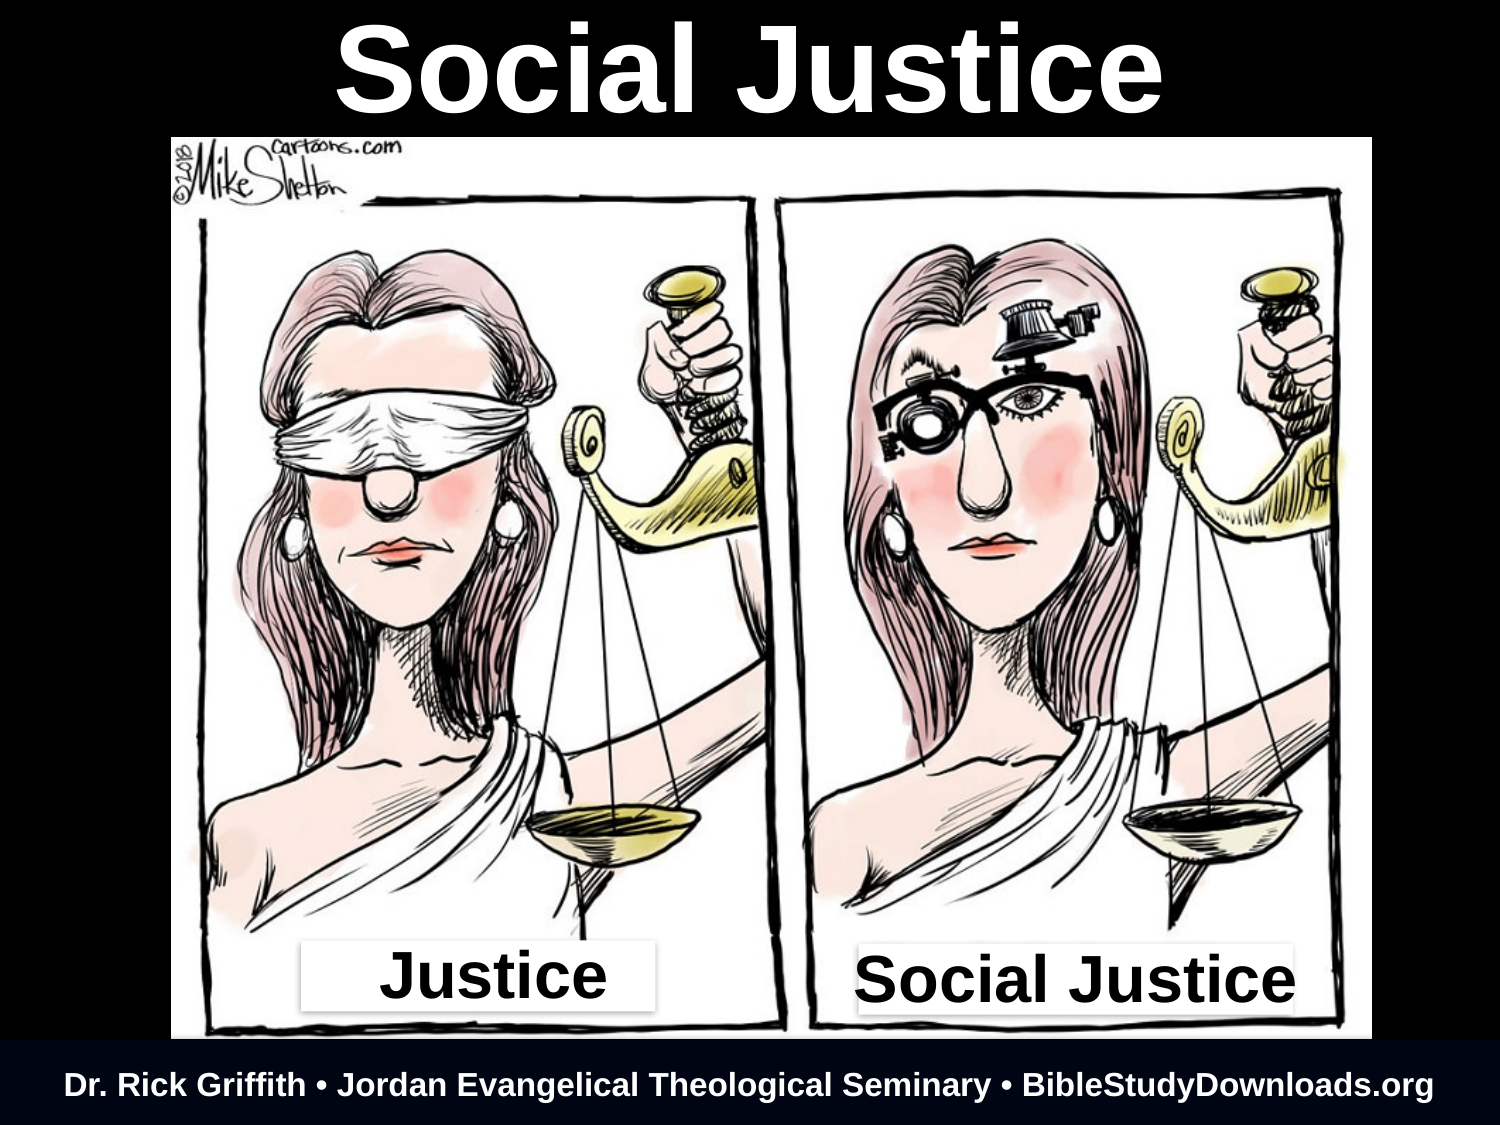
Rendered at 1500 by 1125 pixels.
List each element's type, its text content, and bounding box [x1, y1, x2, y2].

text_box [170, 136, 1372, 1039]
title Social Justice [0, 0, 1500, 126]
text_box Dr. Rick Griffith • Jordan Evangelical Theological Seminary • BibleStudyDownloads.org [0, 1039, 1500, 1125]
